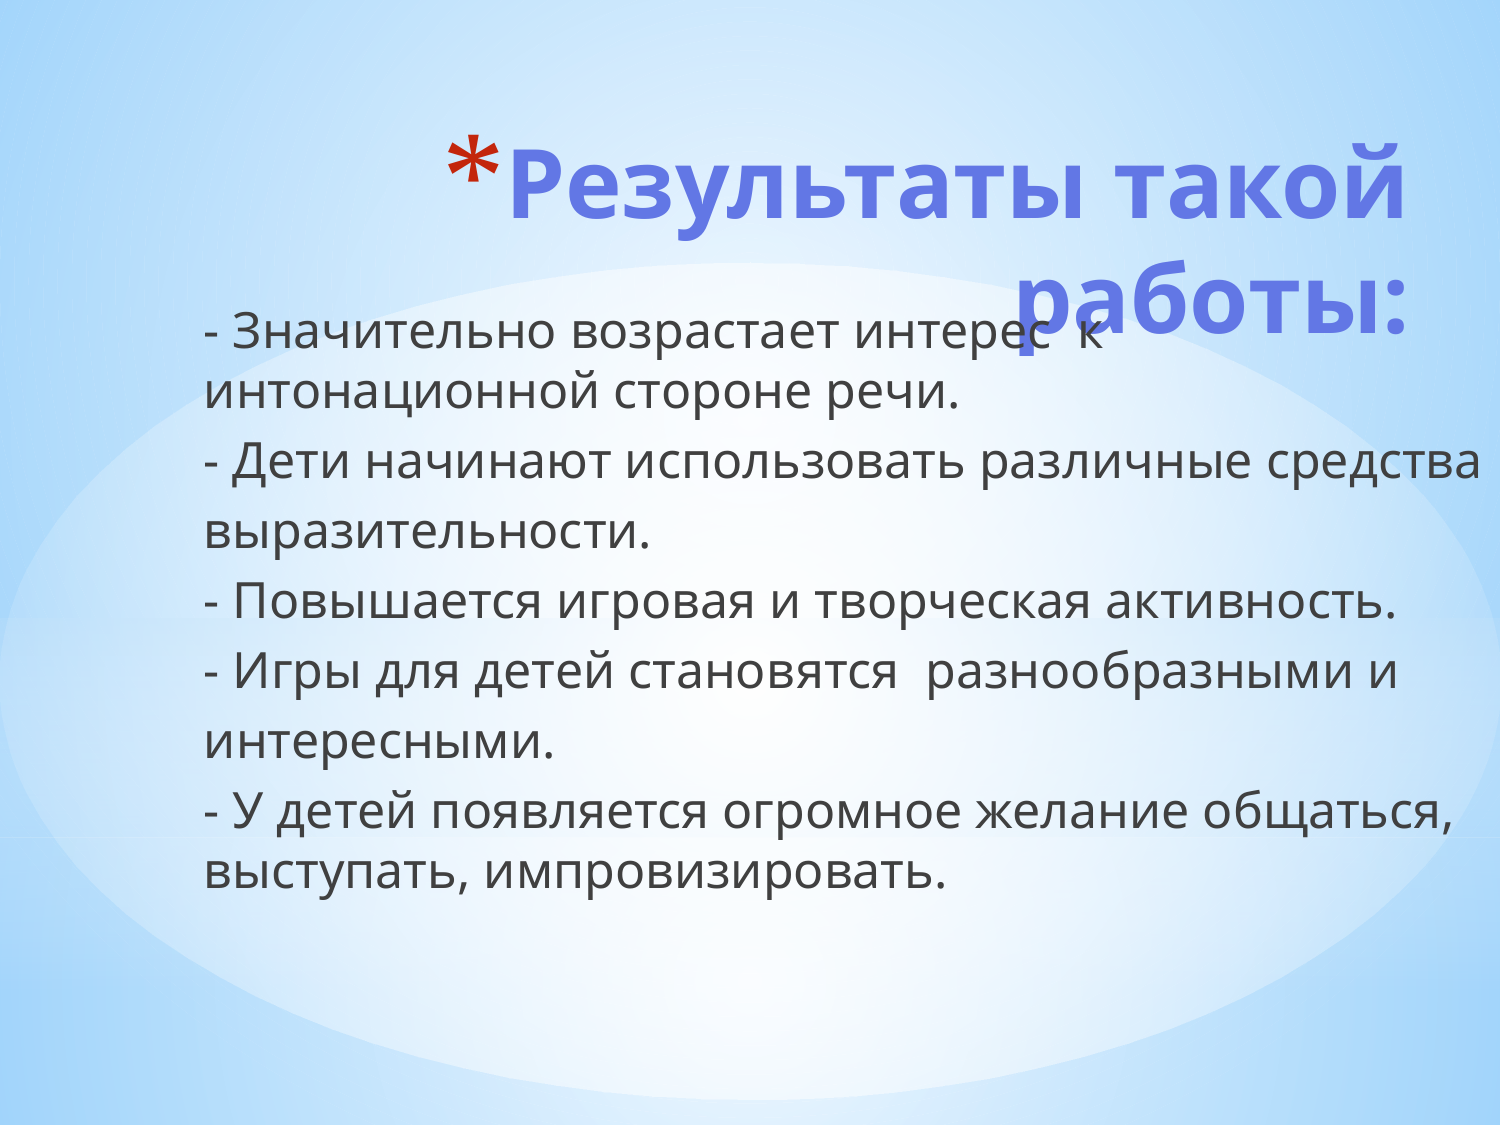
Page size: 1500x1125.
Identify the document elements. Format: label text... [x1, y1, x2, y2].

list - Значительно возрастает интерес к интонационной стороне речи. - Дети начинают использовать различные средства выразительности. - Повышается игровая и творческая активность. - Игры для детей становятся разнообразными и интересными. - У детей появляется огромное желание общаться, выступать, импровизировать. [188, 290, 1500, 941]
title Результаты такой работы: [75, 115, 1425, 232]
